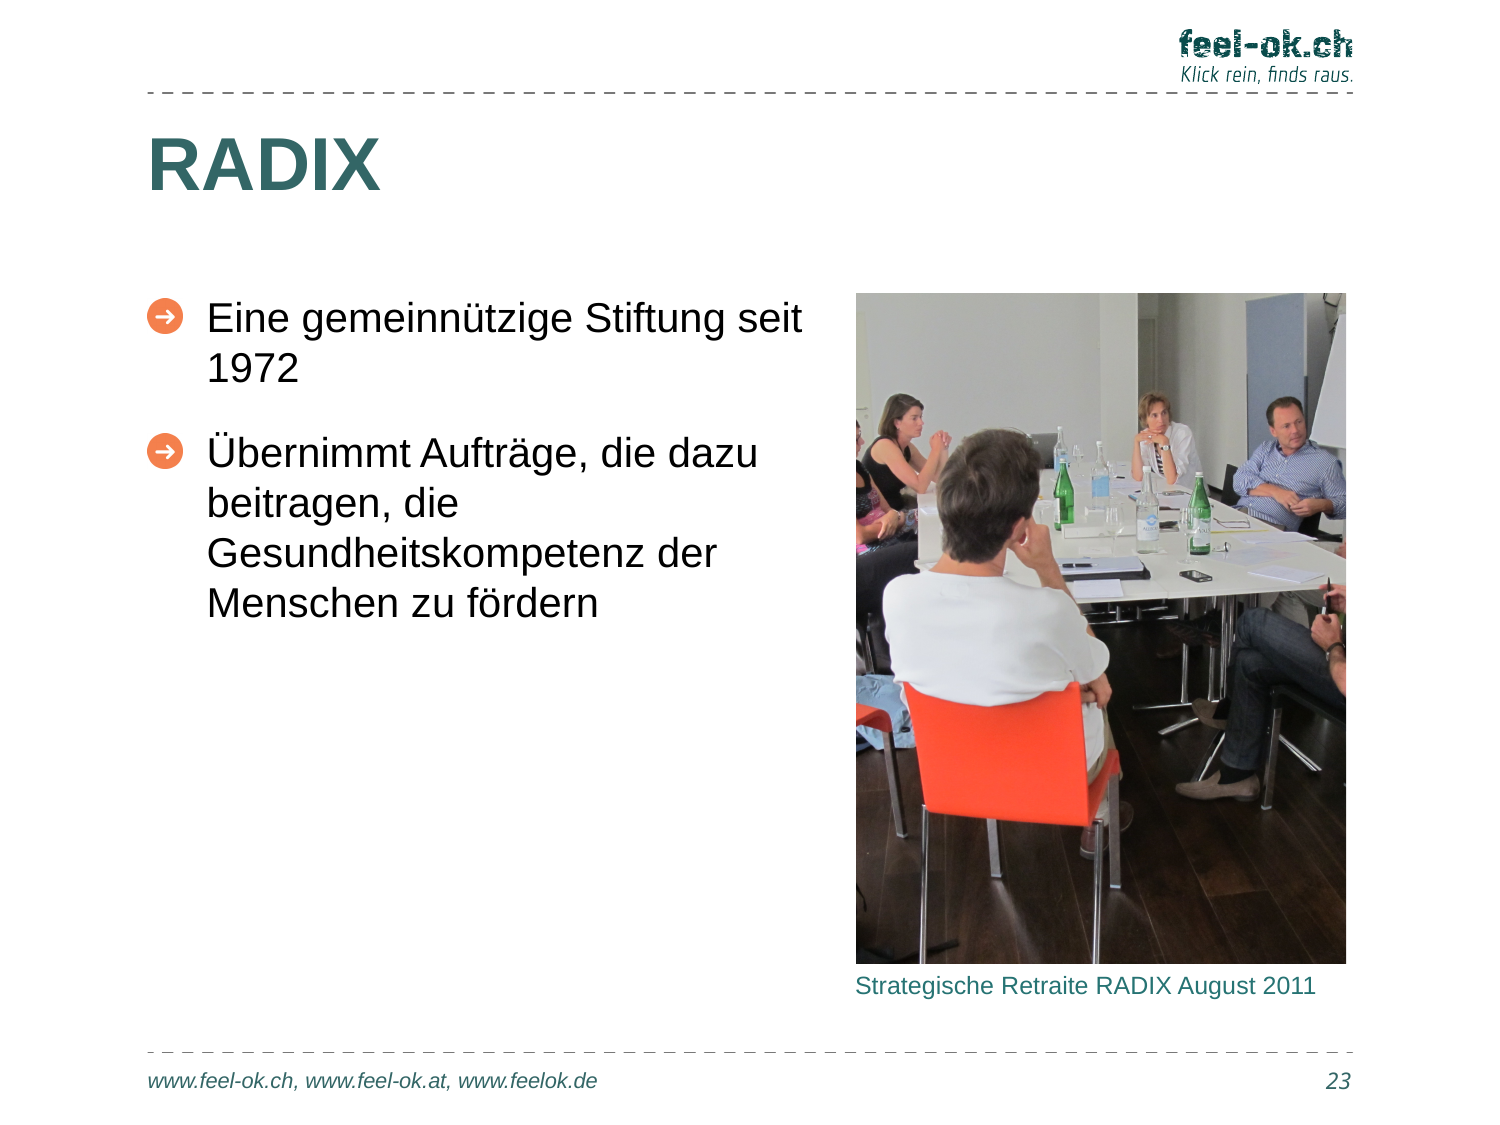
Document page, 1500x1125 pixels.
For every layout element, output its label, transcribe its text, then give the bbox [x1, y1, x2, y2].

picture [855, 293, 1347, 965]
picture [147, 298, 183, 334]
footer www.feel-ok.ch, www.feel-ok.at, www.feelok.de [147, 1066, 1058, 1106]
picture [147, 433, 183, 469]
list Eine gemeinnützige Stiftung seit 1972 Übernimmt Aufträge, die dazu beitragen, die Gesundheitskompetenz der Menschen zu fördern [147, 290, 833, 962]
title RADIX [147, 125, 1353, 222]
slide_number 23 [1198, 1066, 1352, 1106]
text_box Strategische Retraite RADIX August 2011 [840, 961, 1333, 1007]
